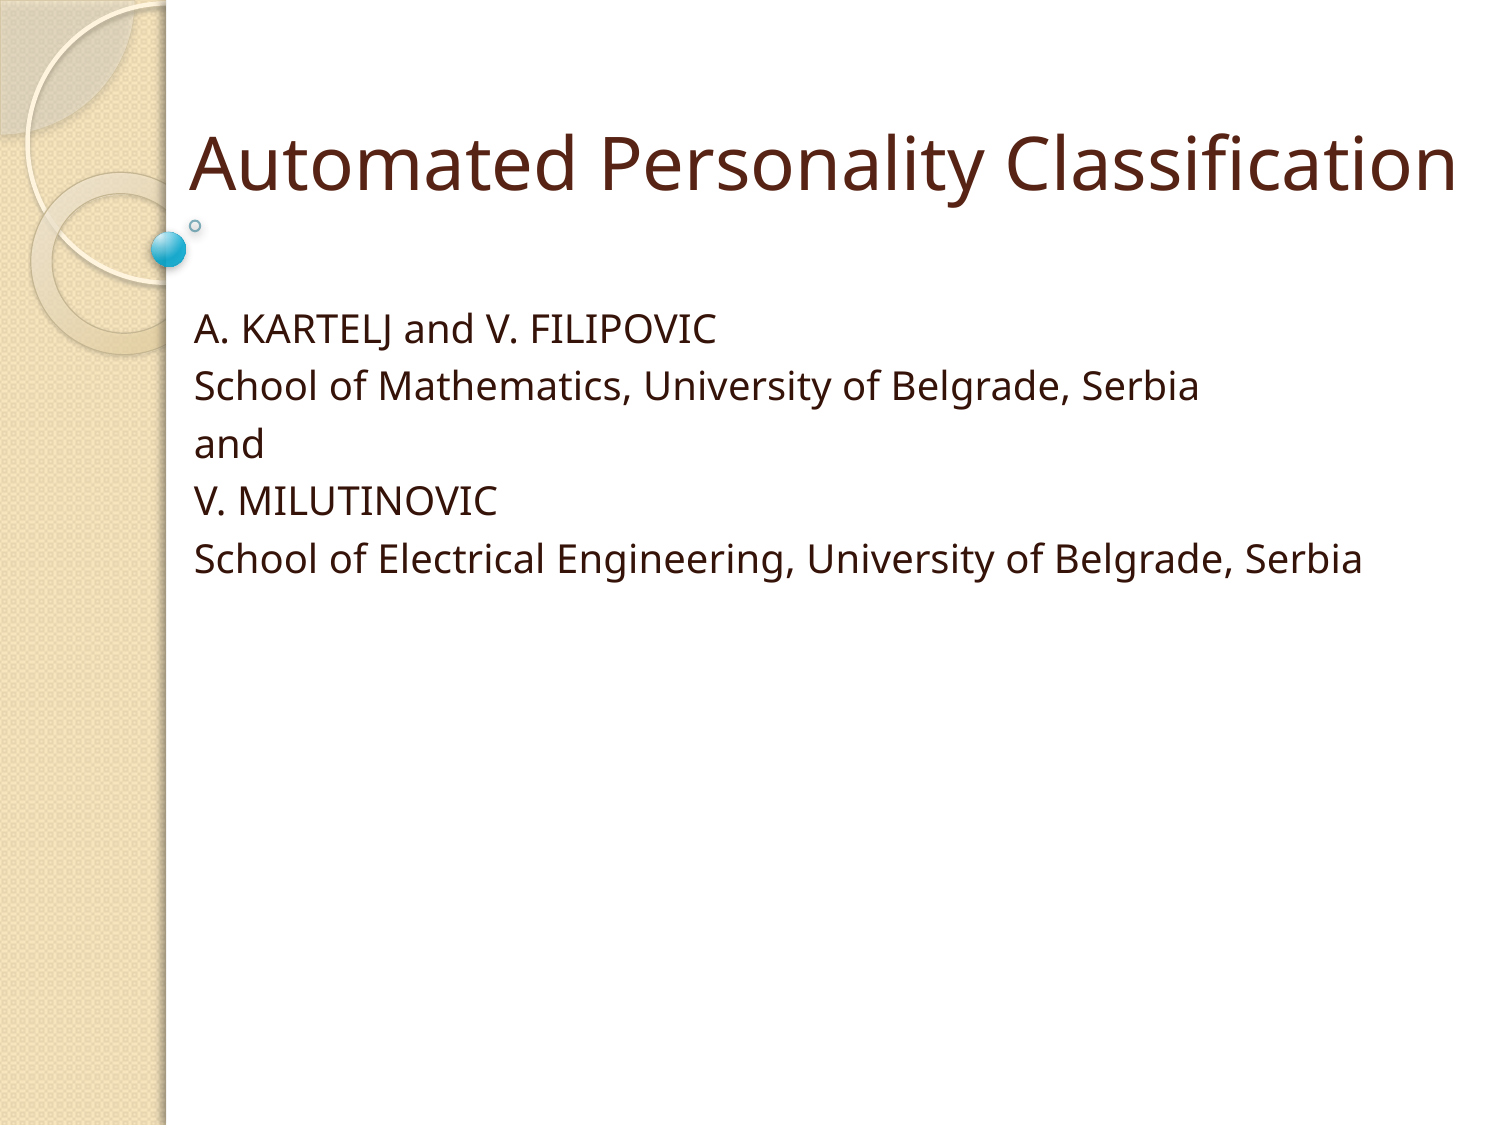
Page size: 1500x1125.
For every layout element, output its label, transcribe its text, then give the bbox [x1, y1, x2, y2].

subtitle A. KARTELJ and V. FILIPOVIC School of Mathematics, University of Belgrade, Serbia and V. MILUTINOVIC School of Electrical Engineering, University of Belgrade, Serbia [174, 303, 1450, 591]
title Automated Personality Classification [174, 24, 1475, 213]
